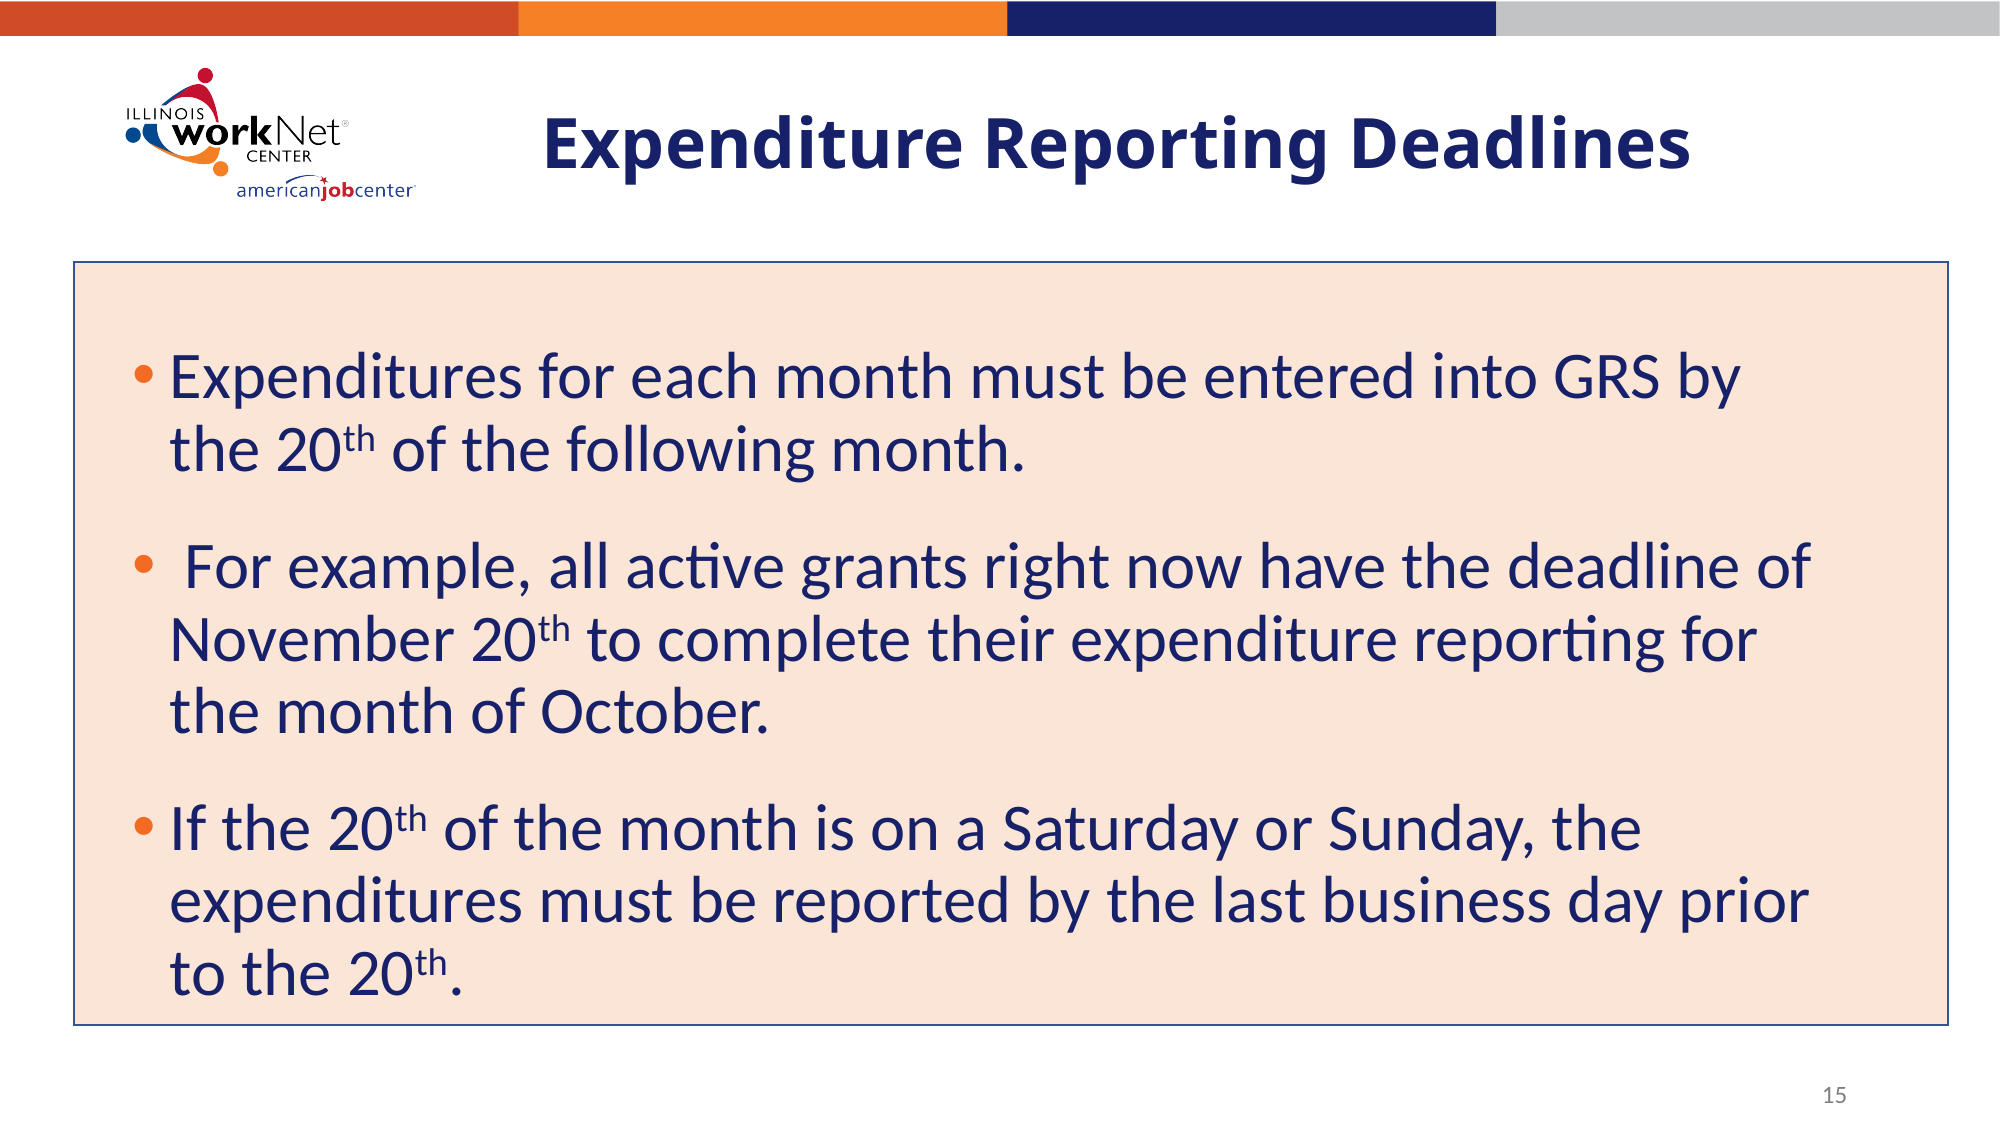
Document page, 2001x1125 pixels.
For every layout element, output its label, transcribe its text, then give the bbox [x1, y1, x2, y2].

text_box Expenditures for each month must be entered into GRS by the 20th of the following month. For example, all active grants right now have the deadline of November 20th to complete their expenditure reporting for the month of October. If the 20th of the month is on a Saturday or Sunday, the expenditures must be reported by the last business day prior to the 20th. [117, 333, 1843, 1025]
text_box [73, 261, 1949, 1026]
slide_number 15 [1412, 1063, 1863, 1124]
picture [0, 0, 2000, 1125]
title Expenditure Reporting Deadlines [526, 100, 1777, 193]
